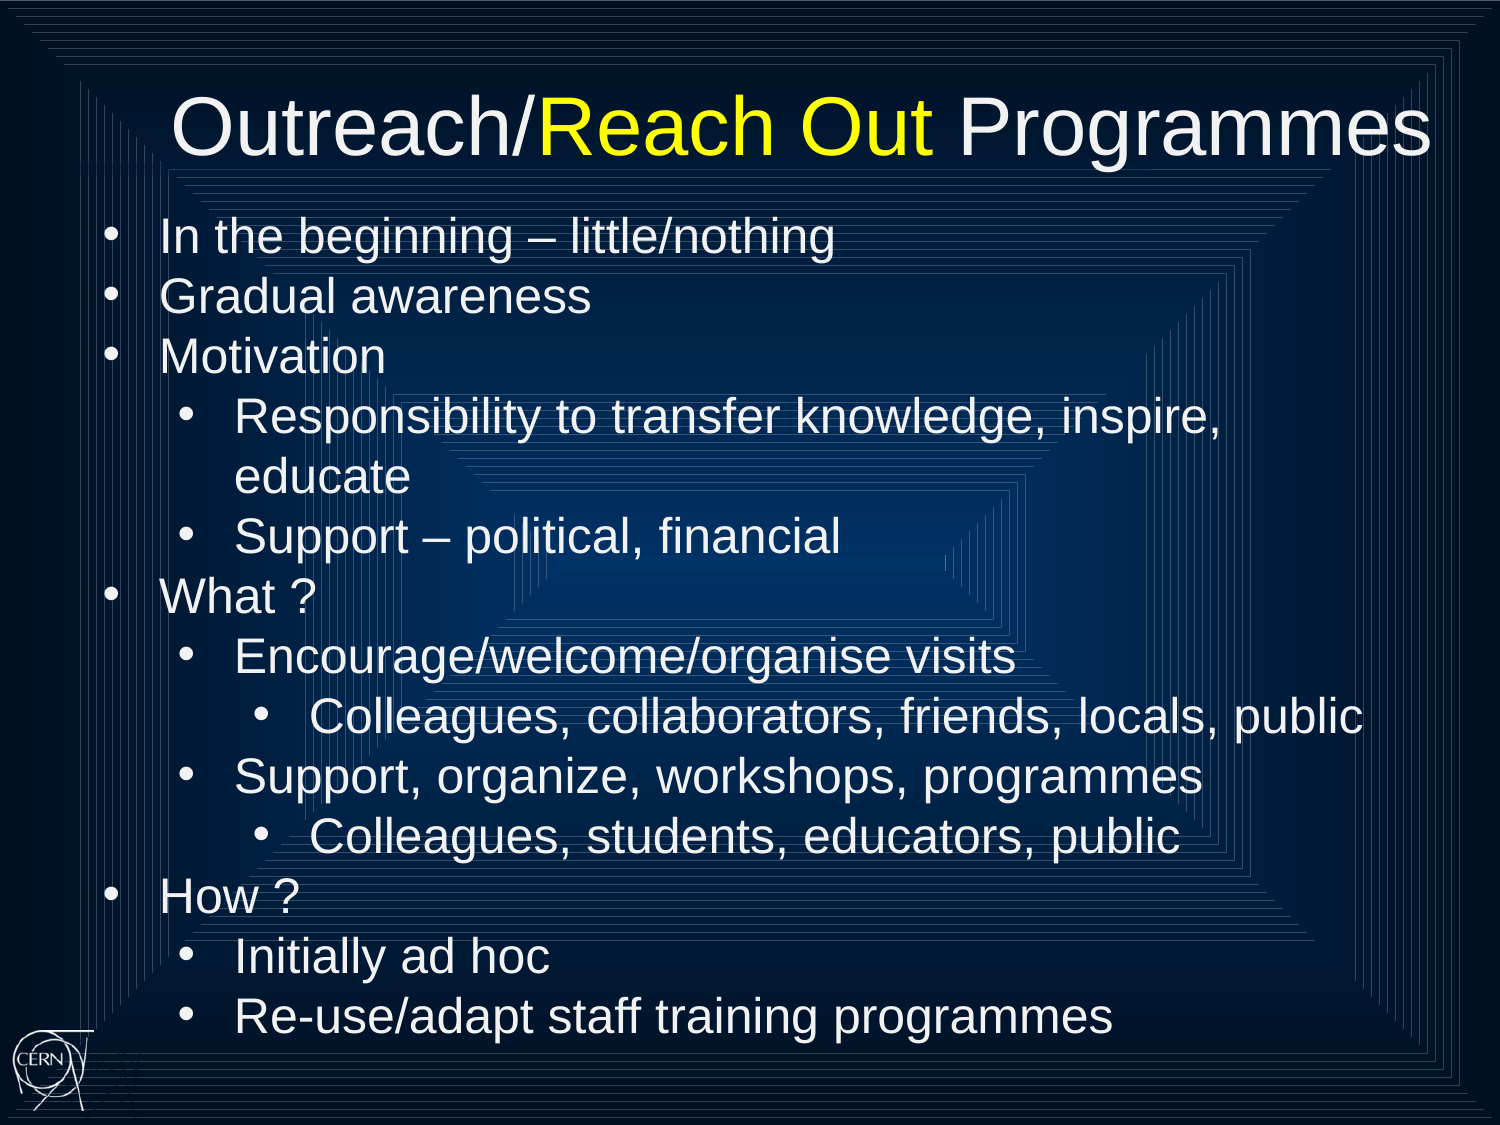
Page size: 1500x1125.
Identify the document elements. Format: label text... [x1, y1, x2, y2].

text_box In the beginning – little/nothing Gradual awareness Motivation Responsibility to transfer knowledge, inspire, educate Support – political, financial What ? Encourage/welcome/organise visits Colleagues, collaborators, friends, locals, public Support, organize, workshops, programmes Colleagues, students, educators, public How ? Initially ad hoc Re-use/adapt staff training programmes [87, 196, 1425, 1111]
title Outreach/Reach Out Programmes [133, 54, 1471, 180]
